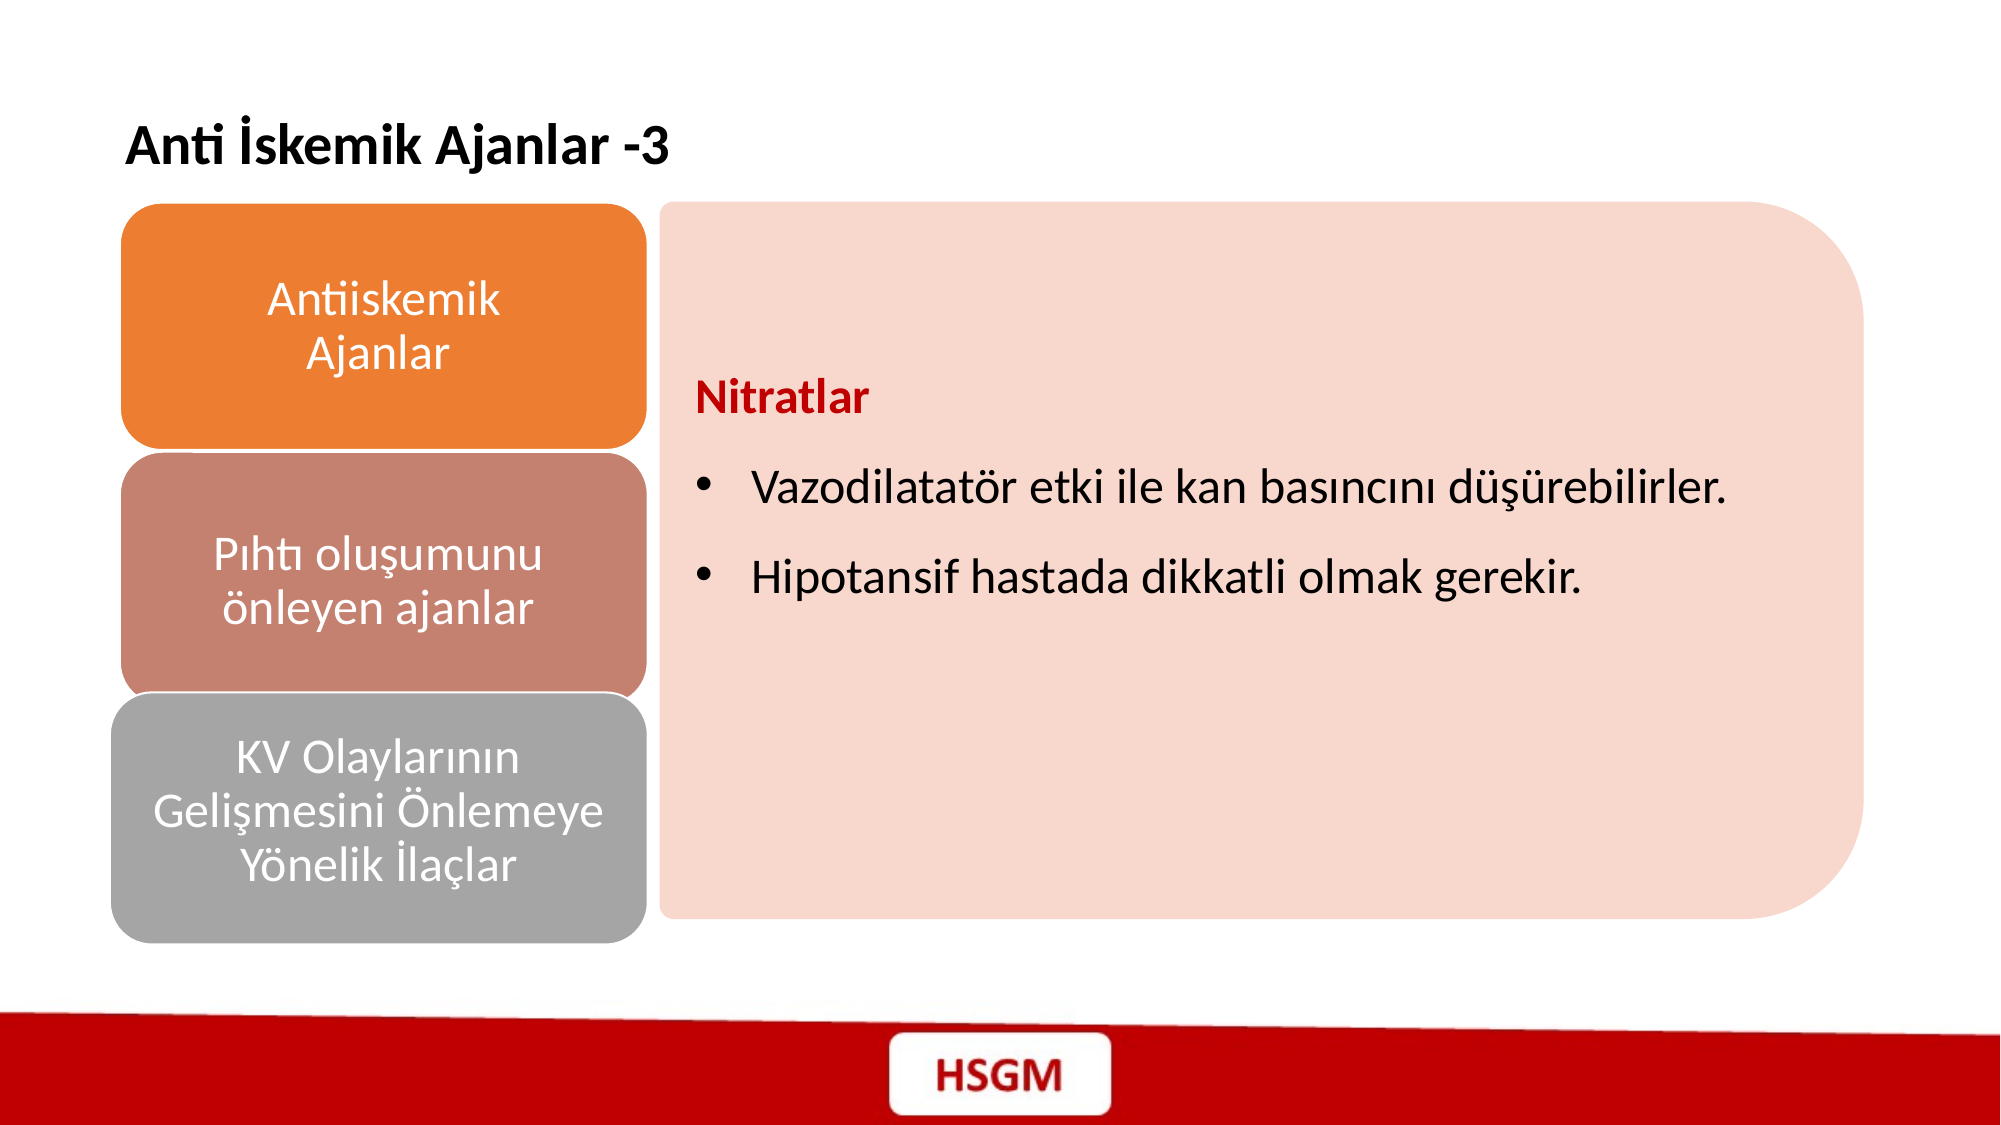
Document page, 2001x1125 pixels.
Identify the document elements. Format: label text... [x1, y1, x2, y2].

text_box Anti İskemik Ajanlar -3 [110, 98, 1612, 184]
picture [0, 0, 2001, 1125]
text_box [109, 202, 648, 945]
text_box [660, 202, 1863, 919]
